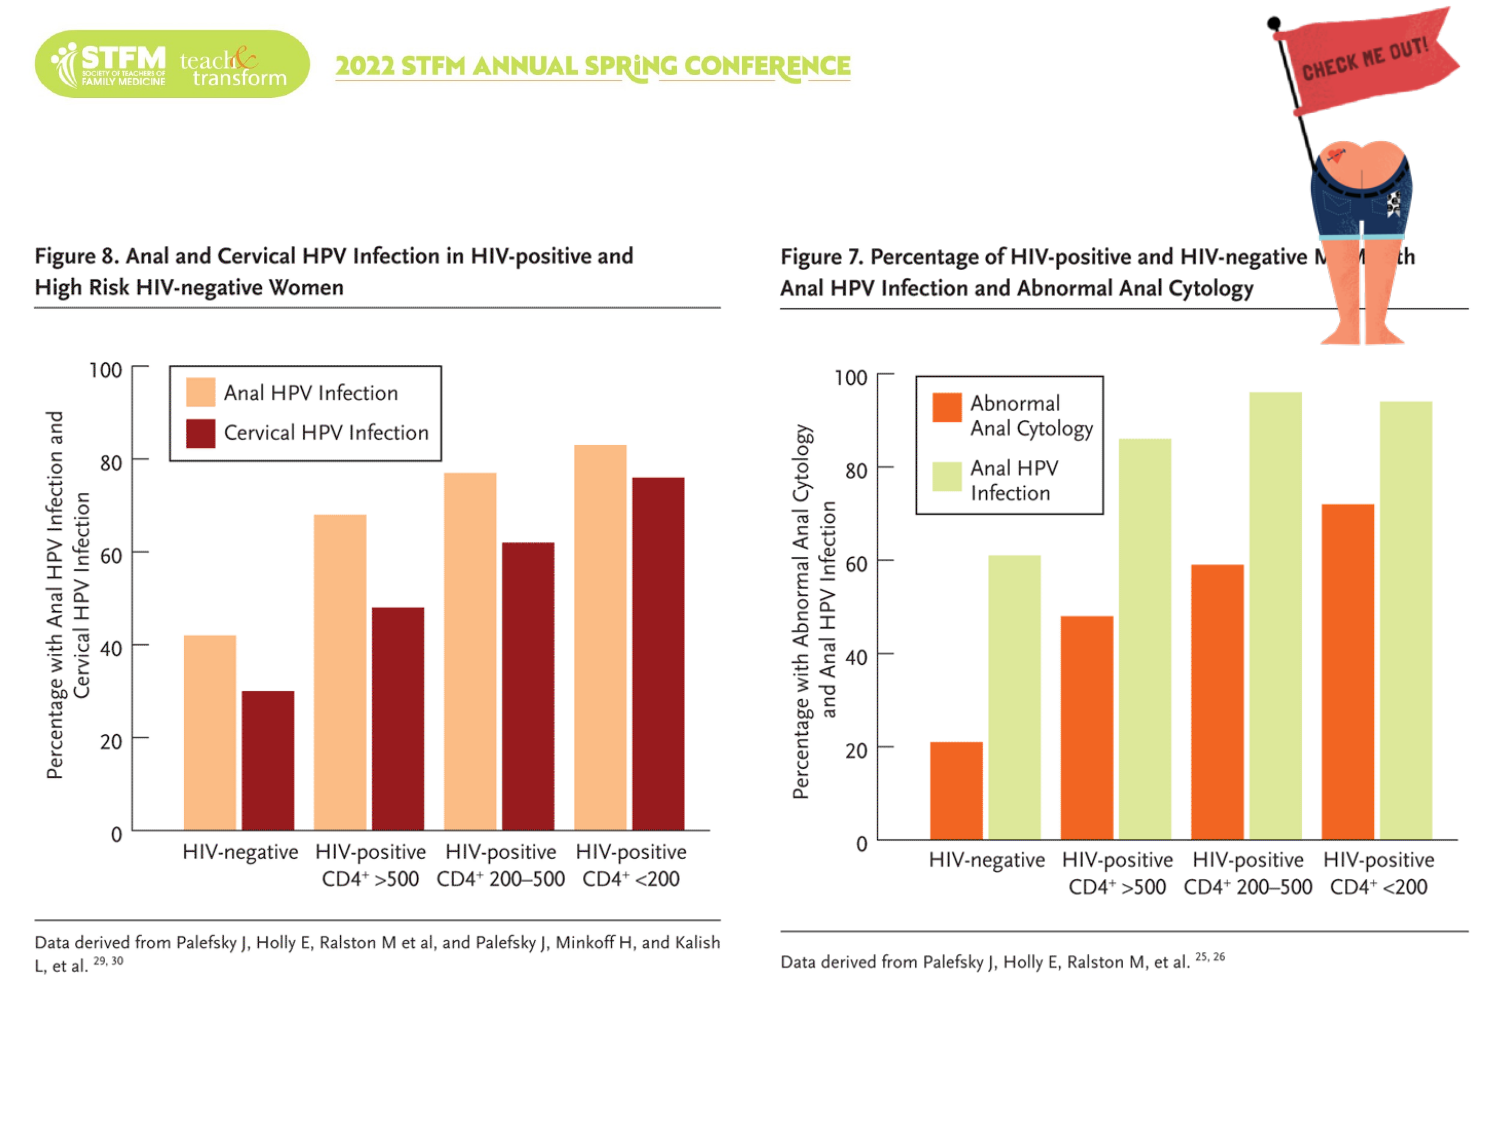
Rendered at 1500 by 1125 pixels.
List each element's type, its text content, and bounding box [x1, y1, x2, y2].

title HIV and HPV Co-infection [86, 184, 959, 295]
picture [0, 0, 1500, 1125]
